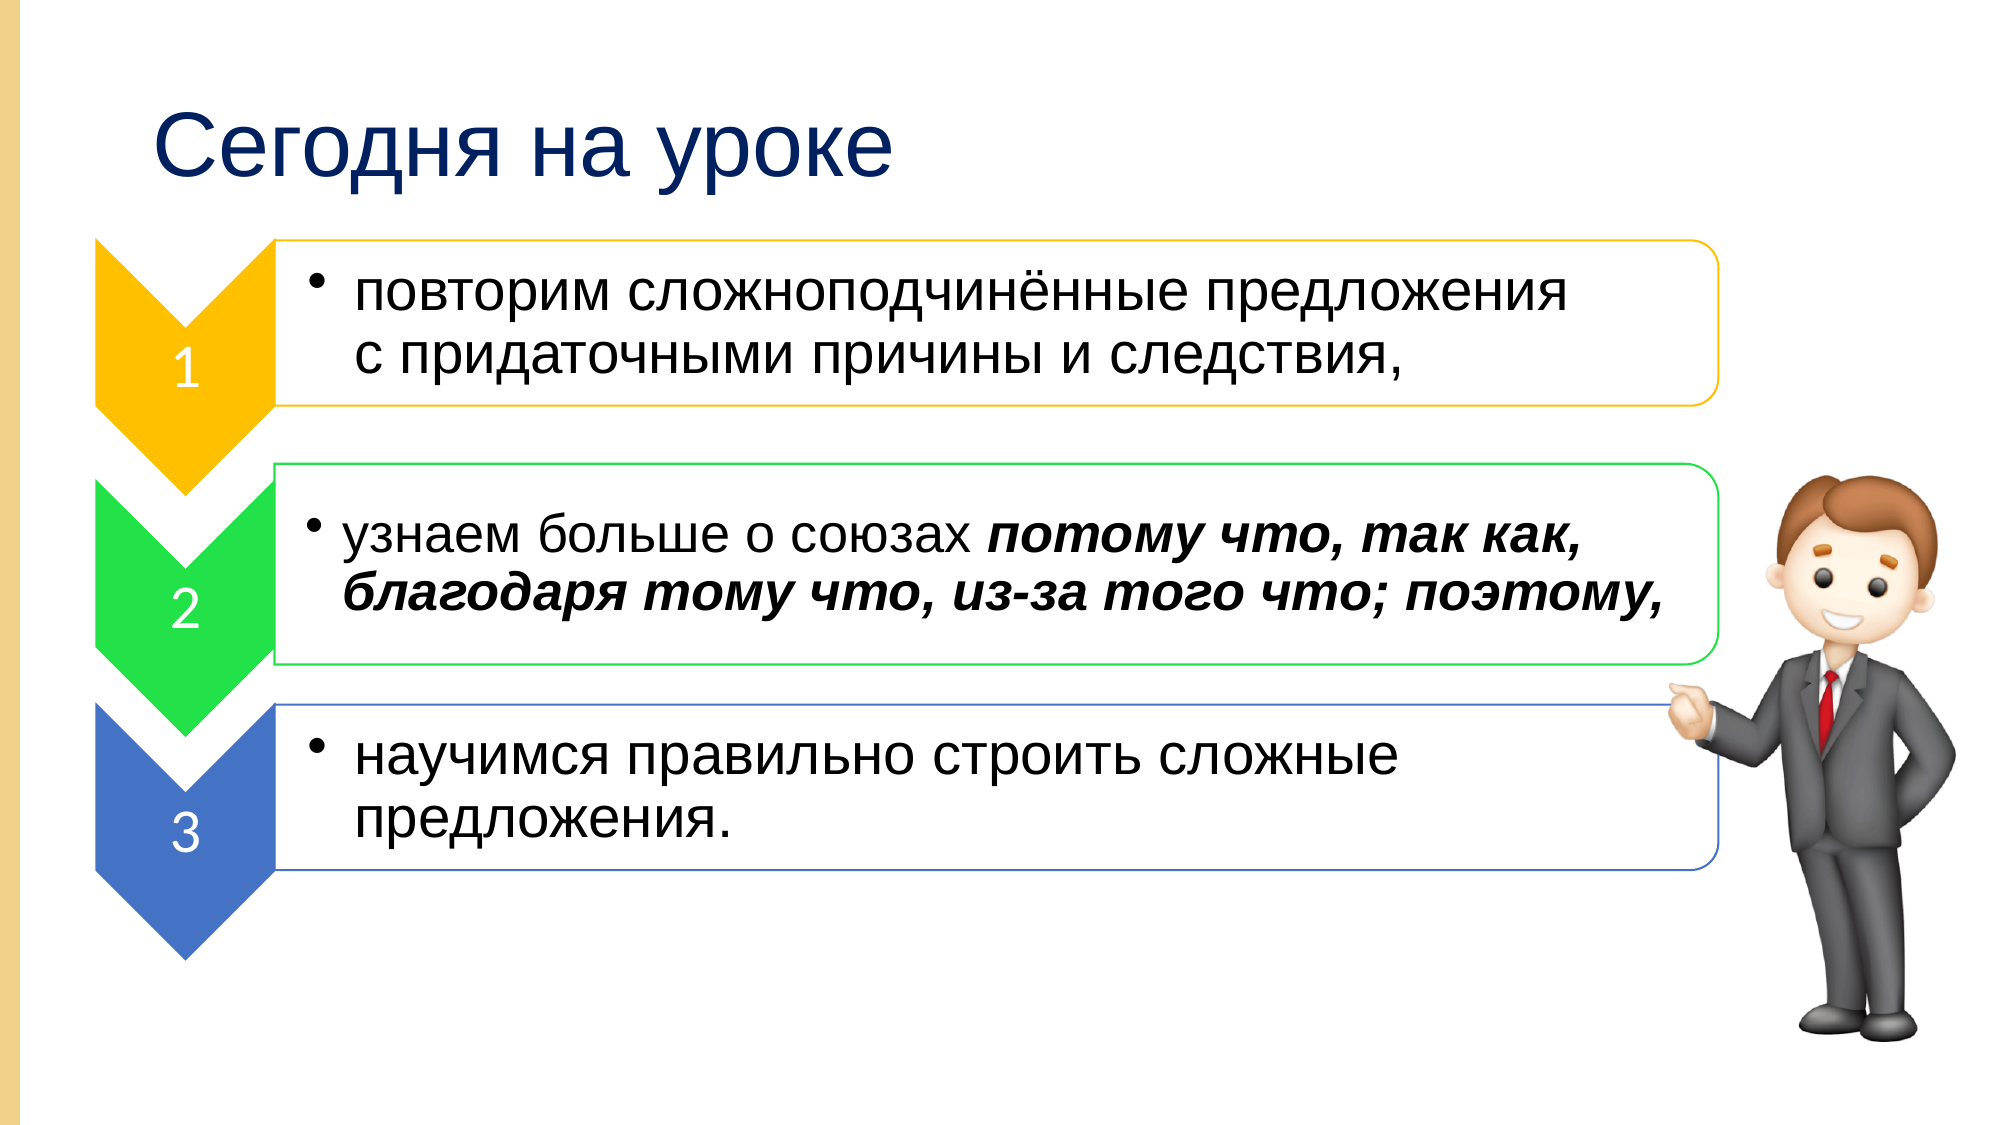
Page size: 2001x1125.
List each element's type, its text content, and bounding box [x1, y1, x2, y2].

title Сегодня на уроке [137, 59, 1863, 234]
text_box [96, 239, 1719, 960]
picture [1668, 475, 1956, 1042]
